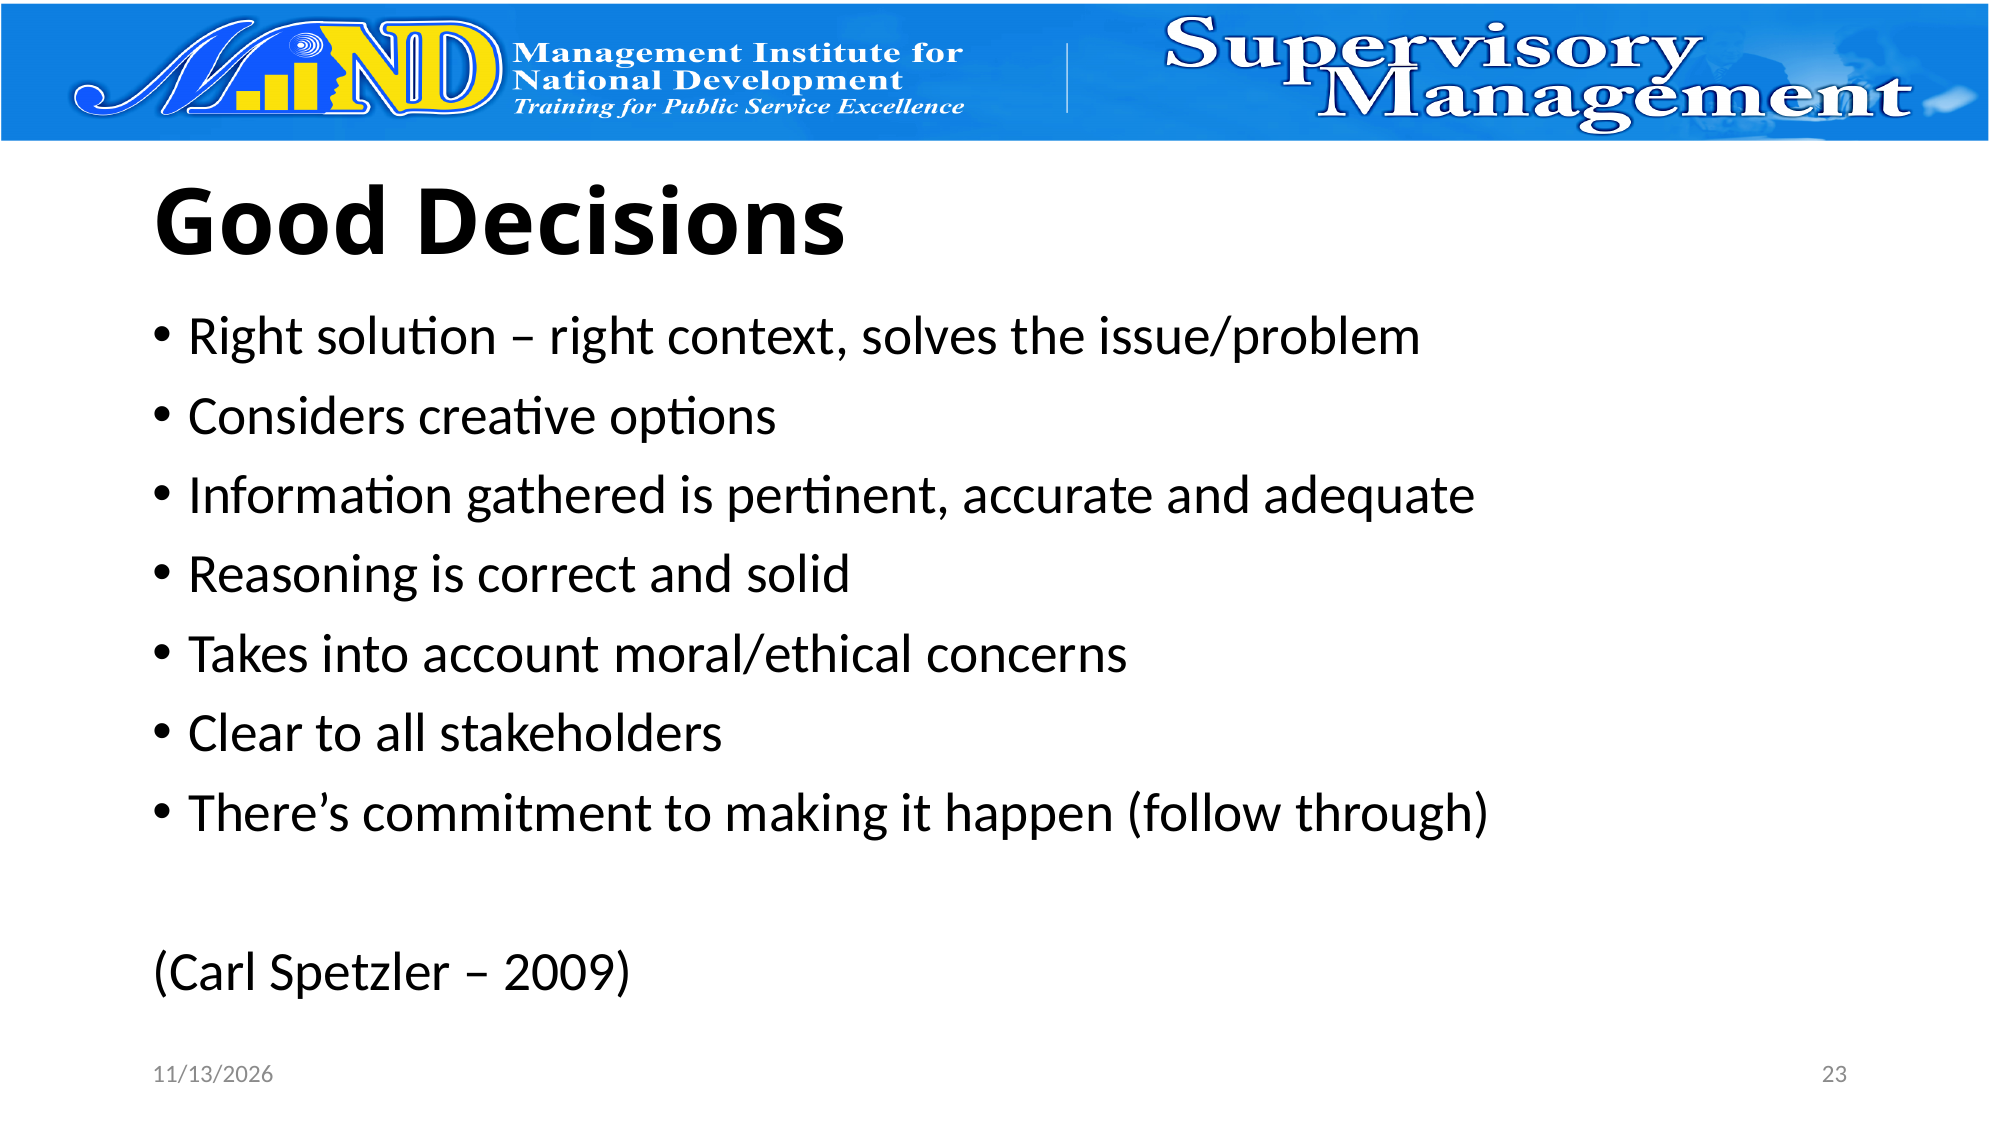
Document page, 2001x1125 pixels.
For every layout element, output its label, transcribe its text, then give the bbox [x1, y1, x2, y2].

slide_number 23 [1412, 1042, 1863, 1103]
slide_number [137, 1042, 588, 1103]
title Good Decisions [137, 115, 1863, 299]
picture [0, 3, 1989, 141]
list Right solution – right context, solves the issue/problem Considers creative options Information gathered is pertinent, accurate and adequate Reasoning is correct and solid Takes into account moral/ethical concerns Clear to all stakeholders There’s commitment to making it happen (follow through) (Carl Spetzler – 2009) [137, 299, 1863, 1014]
